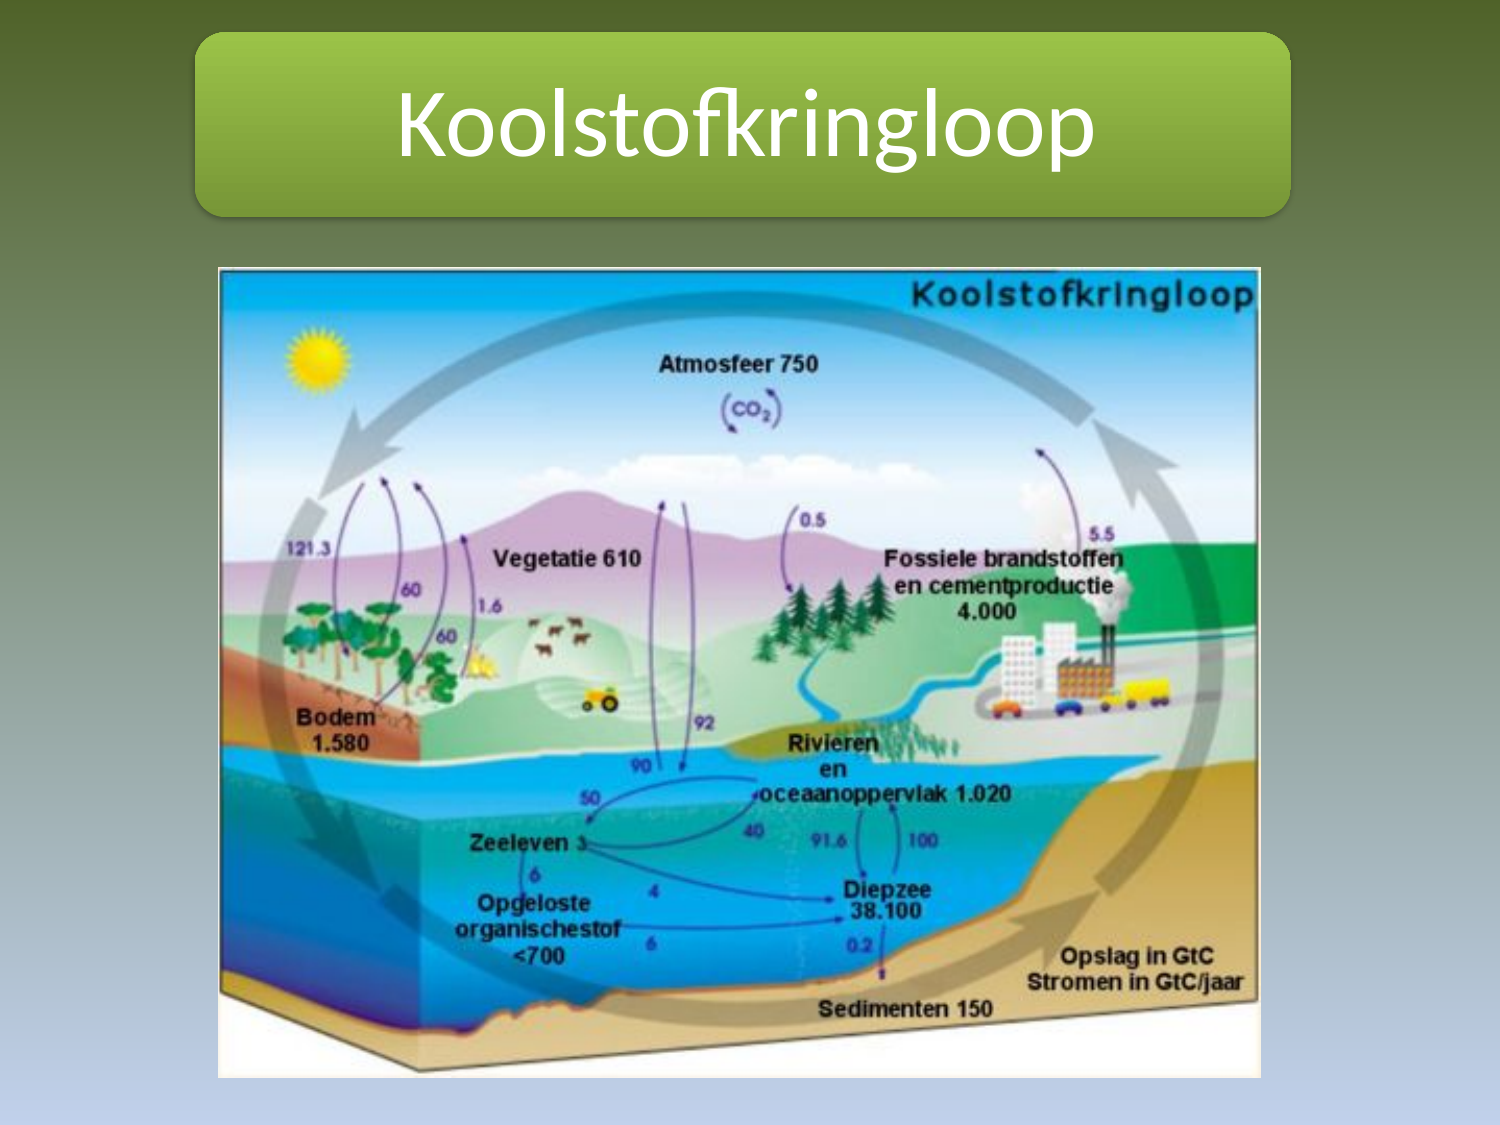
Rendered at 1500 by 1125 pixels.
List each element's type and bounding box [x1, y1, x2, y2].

list [218, 266, 1261, 1078]
text_box [194, 30, 1292, 219]
